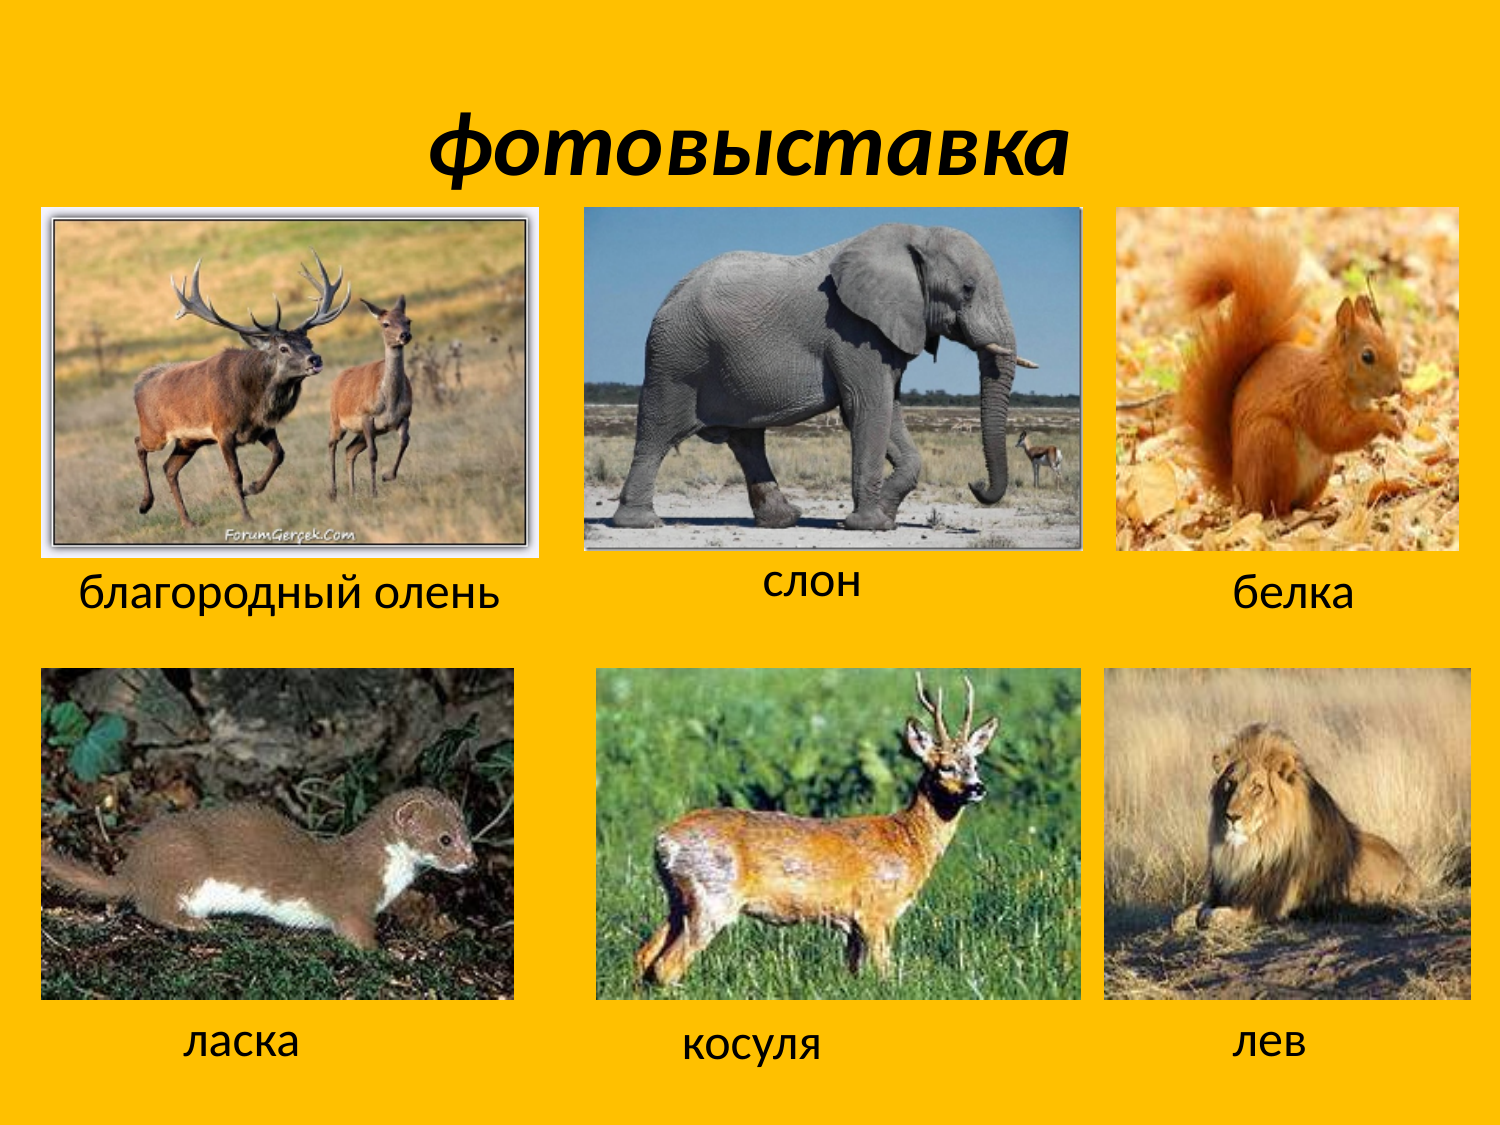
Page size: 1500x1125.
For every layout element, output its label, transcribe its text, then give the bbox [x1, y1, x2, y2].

text_box белка [1175, 559, 1412, 626]
text_box ласка [112, 1008, 408, 1075]
text_box слон [702, 559, 904, 614]
text_box лев [1127, 1008, 1436, 1075]
text_box благородный олень [41, 565, 526, 626]
picture [596, 668, 1081, 1000]
title фотовыставка [74, 44, 1426, 233]
picture [40, 668, 514, 1000]
picture [1115, 207, 1460, 551]
text_box косуля [667, 1008, 975, 1078]
picture [40, 207, 540, 558]
picture [584, 207, 1083, 551]
picture [1104, 668, 1471, 1000]
